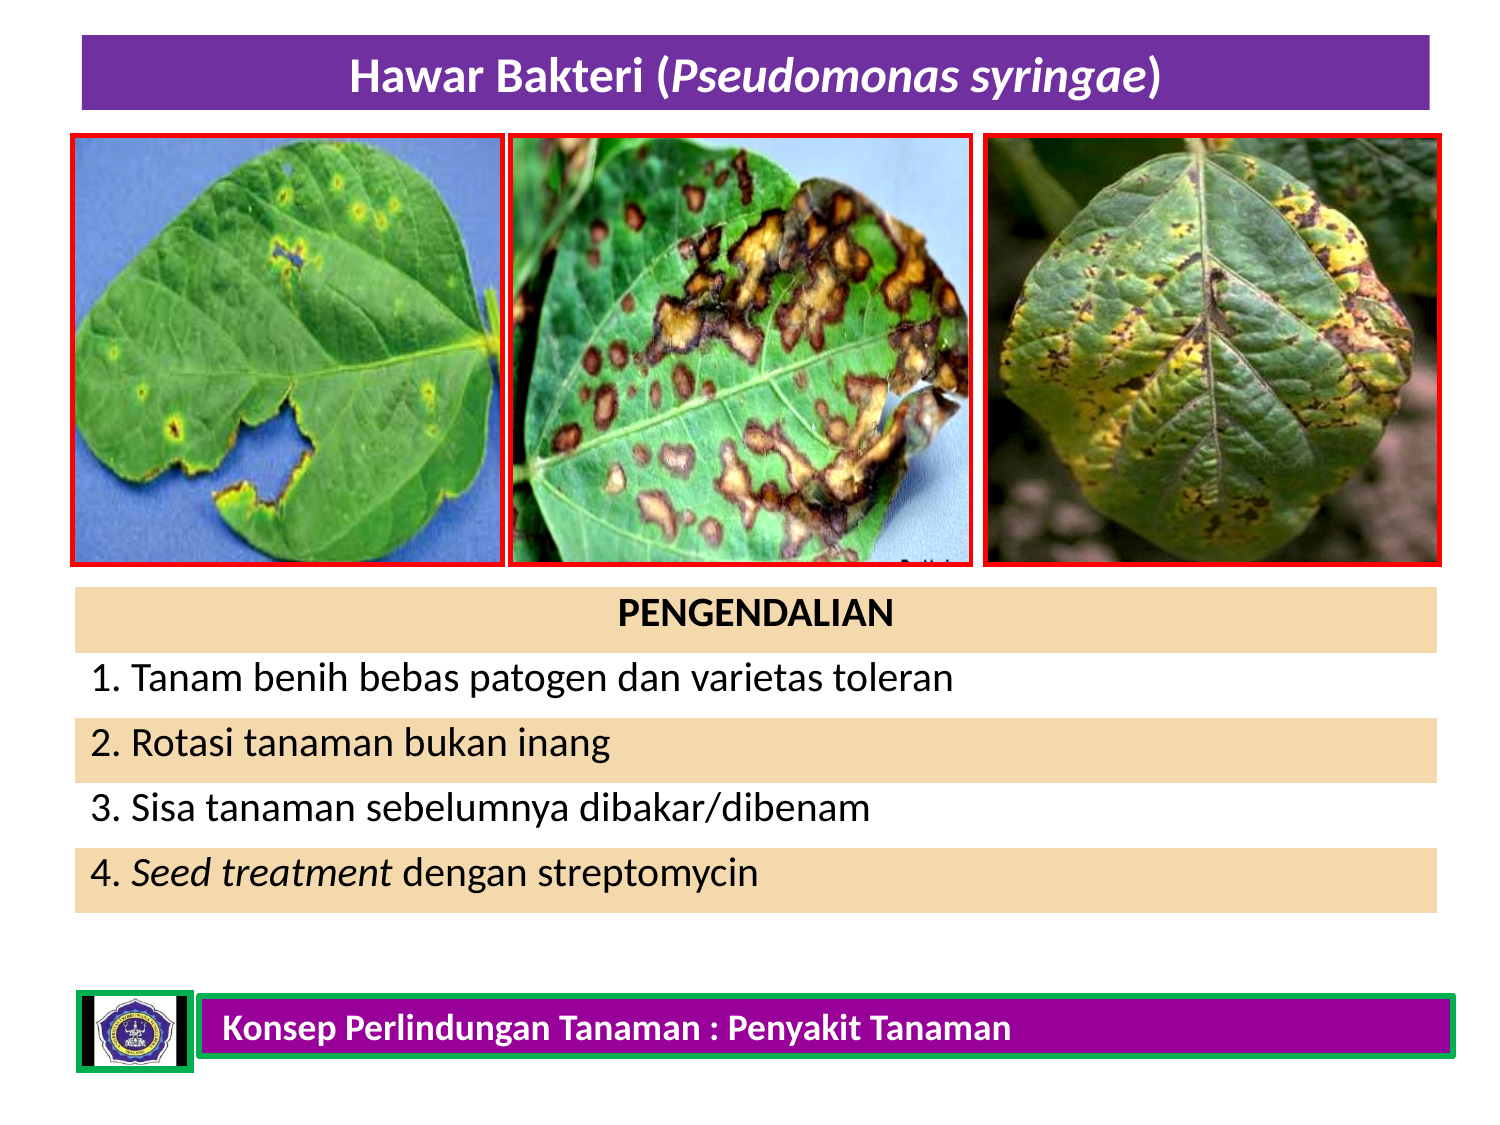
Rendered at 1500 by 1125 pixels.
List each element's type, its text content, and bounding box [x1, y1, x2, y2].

table_cell 3. Sisa tanaman sebelumnya dibakar/dibenam [75, 783, 1437, 848]
text_box Hawar Bakteri (Pseudomonas syringae) [81, 35, 1430, 110]
picture [81, 995, 188, 1067]
table_cell 2. Rotasi tanaman bukan inang [75, 718, 1437, 783]
table_cell 4. Seed treatment dengan streptomycin [75, 848, 1437, 913]
picture [987, 137, 1438, 563]
picture [512, 137, 969, 563]
table_cell 1. Tanam benih bebas patogen dan varietas toleran [75, 653, 1437, 718]
table_header PENGENDALIAN [75, 587, 1437, 653]
picture [74, 137, 501, 563]
text_box Konsep Perlindungan Tanaman : Penyakit Tanaman [199, 996, 1454, 1056]
